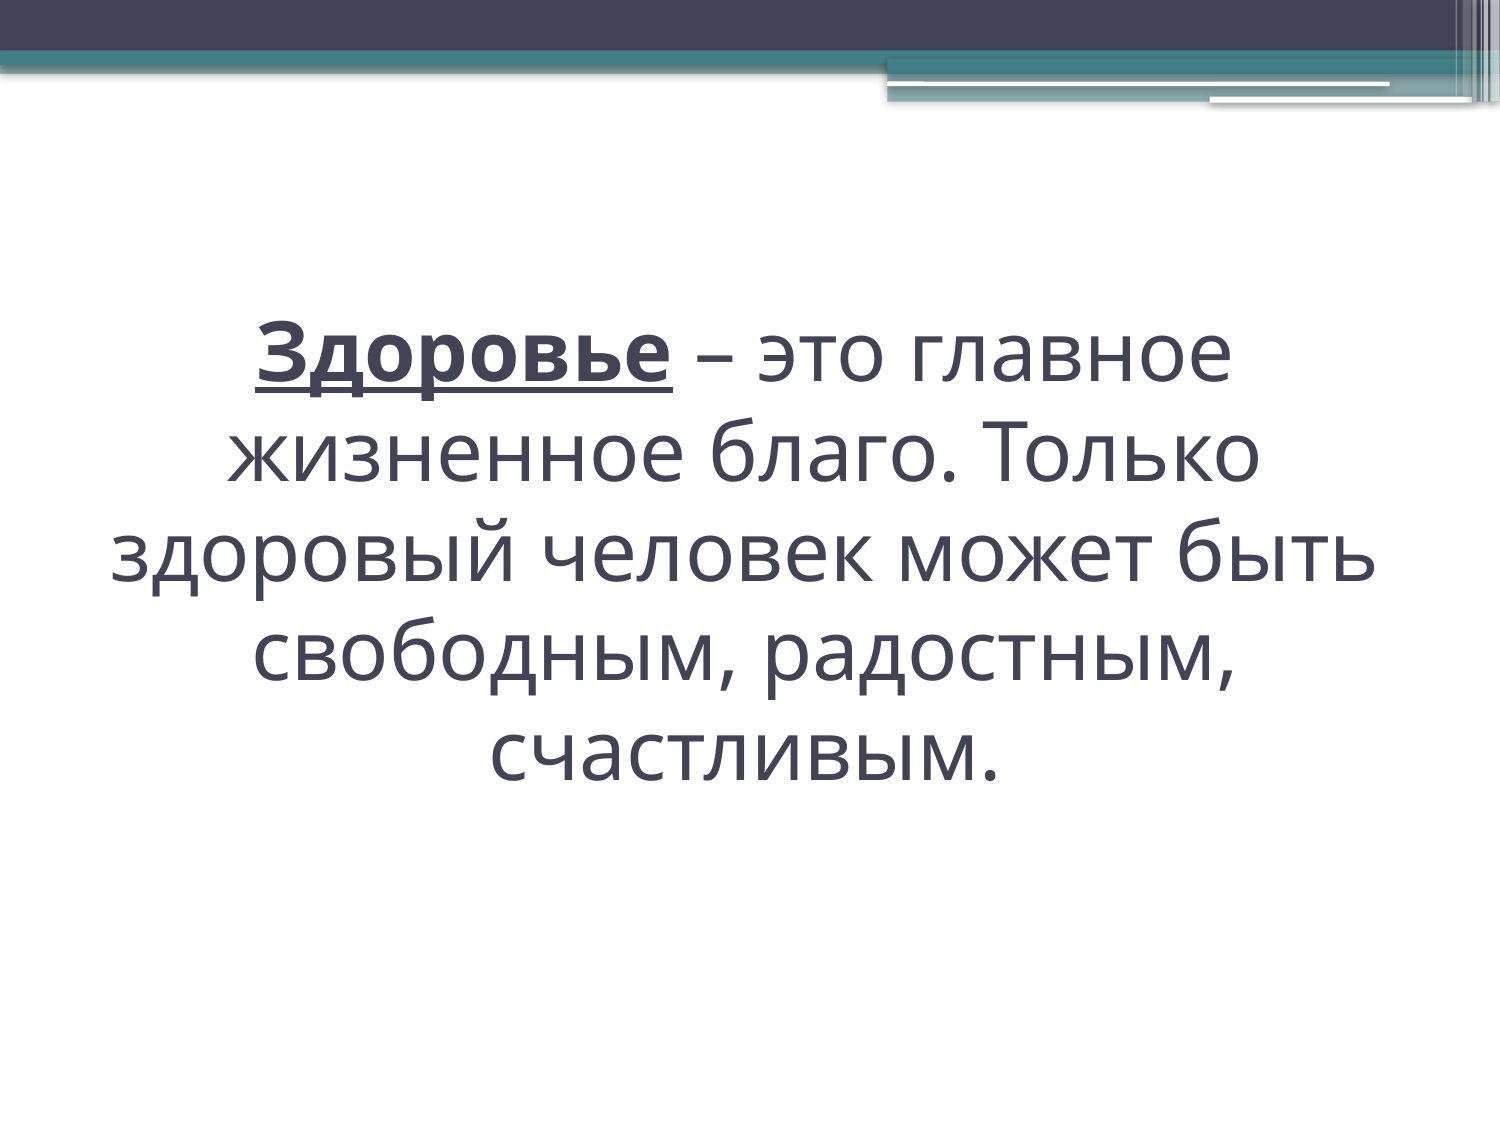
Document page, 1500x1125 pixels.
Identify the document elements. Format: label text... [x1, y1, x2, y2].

title Здоровье – это главное жизненное благо. Только здоровый человек может быть свободным, радостным, счастливым. [70, 269, 1421, 926]
